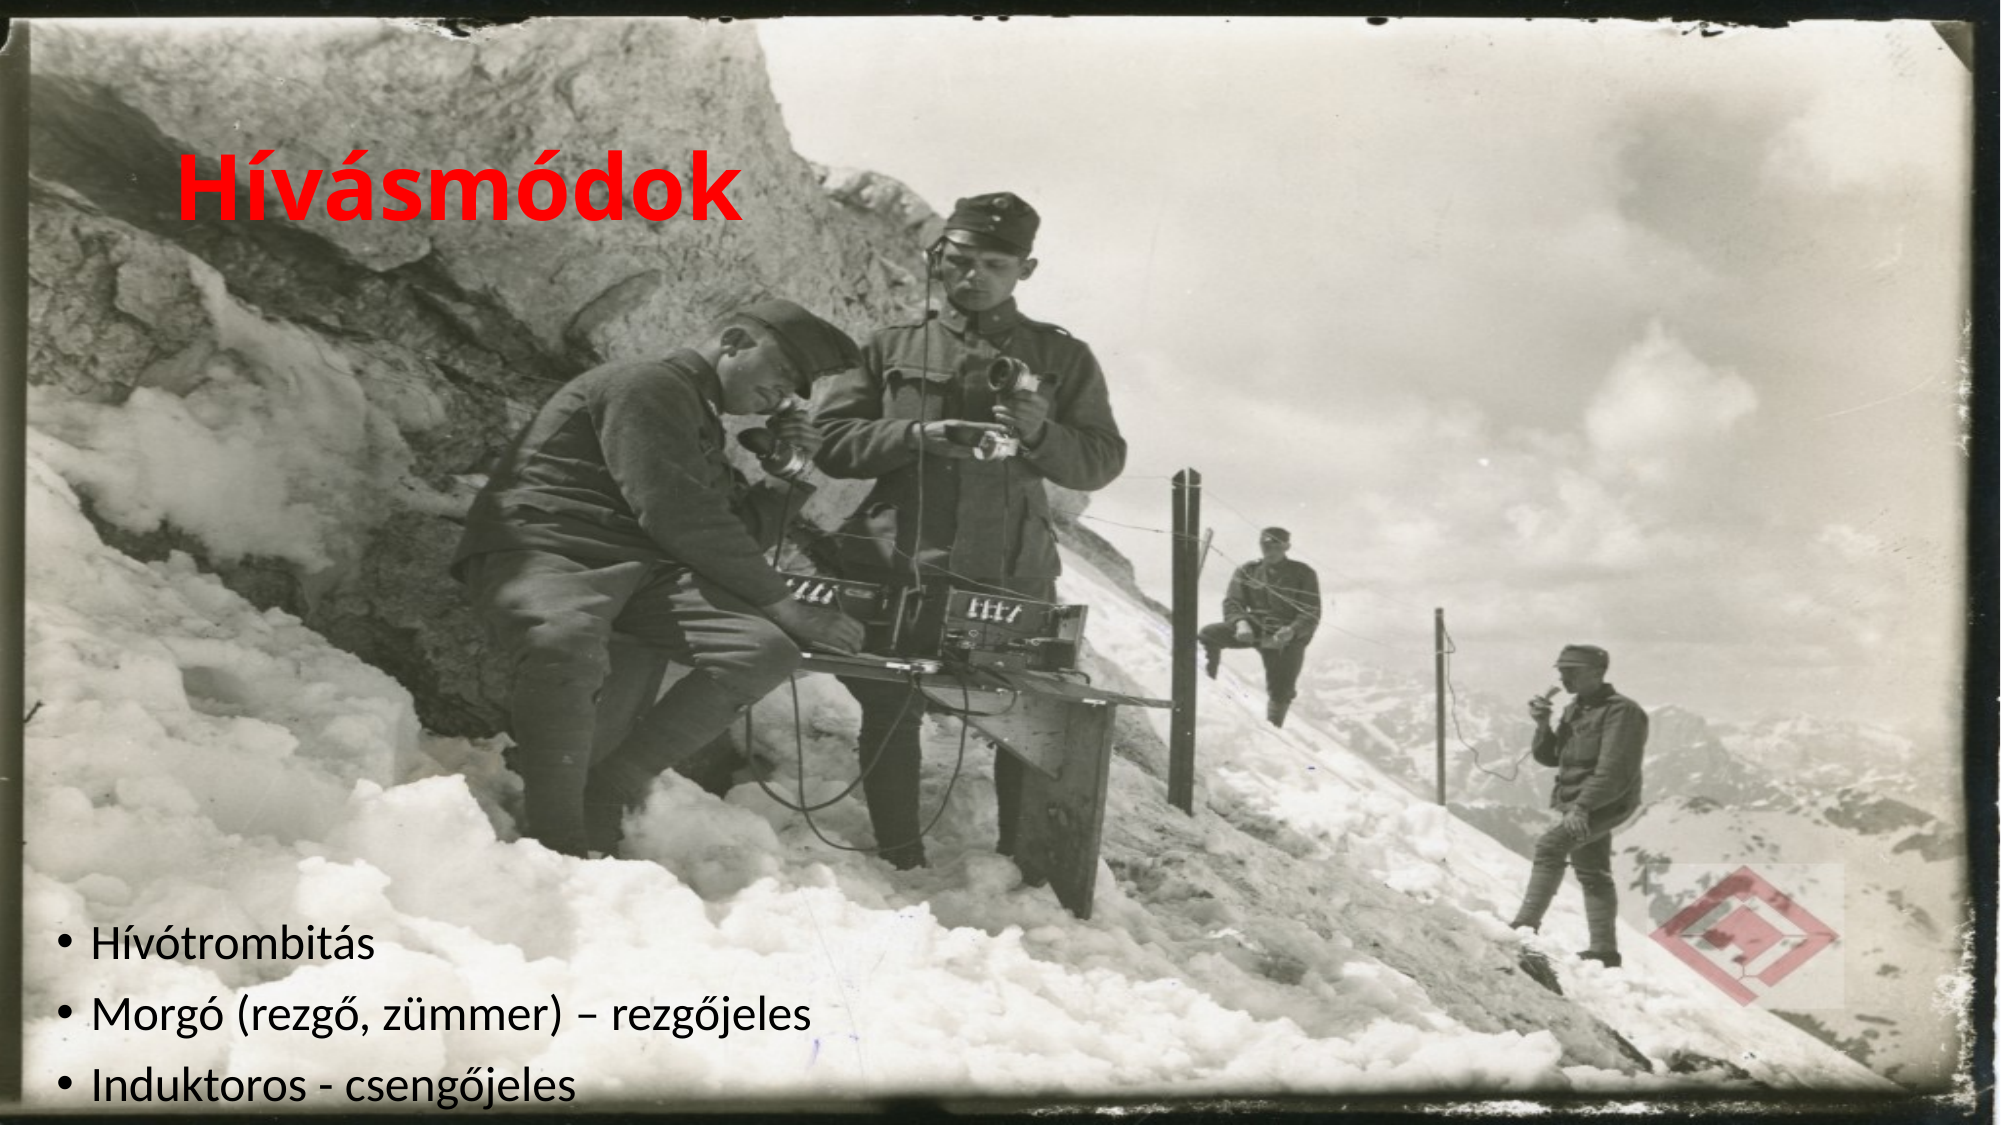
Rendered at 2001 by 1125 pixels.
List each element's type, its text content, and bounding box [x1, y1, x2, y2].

list Hívótrombitás Morgó (rezgő, zümmer) – rezgőjeles Induktoros - csengőjeles [41, 909, 1767, 1121]
title Hívásmódok [158, 82, 1884, 300]
picture [0, 0, 2001, 1125]
